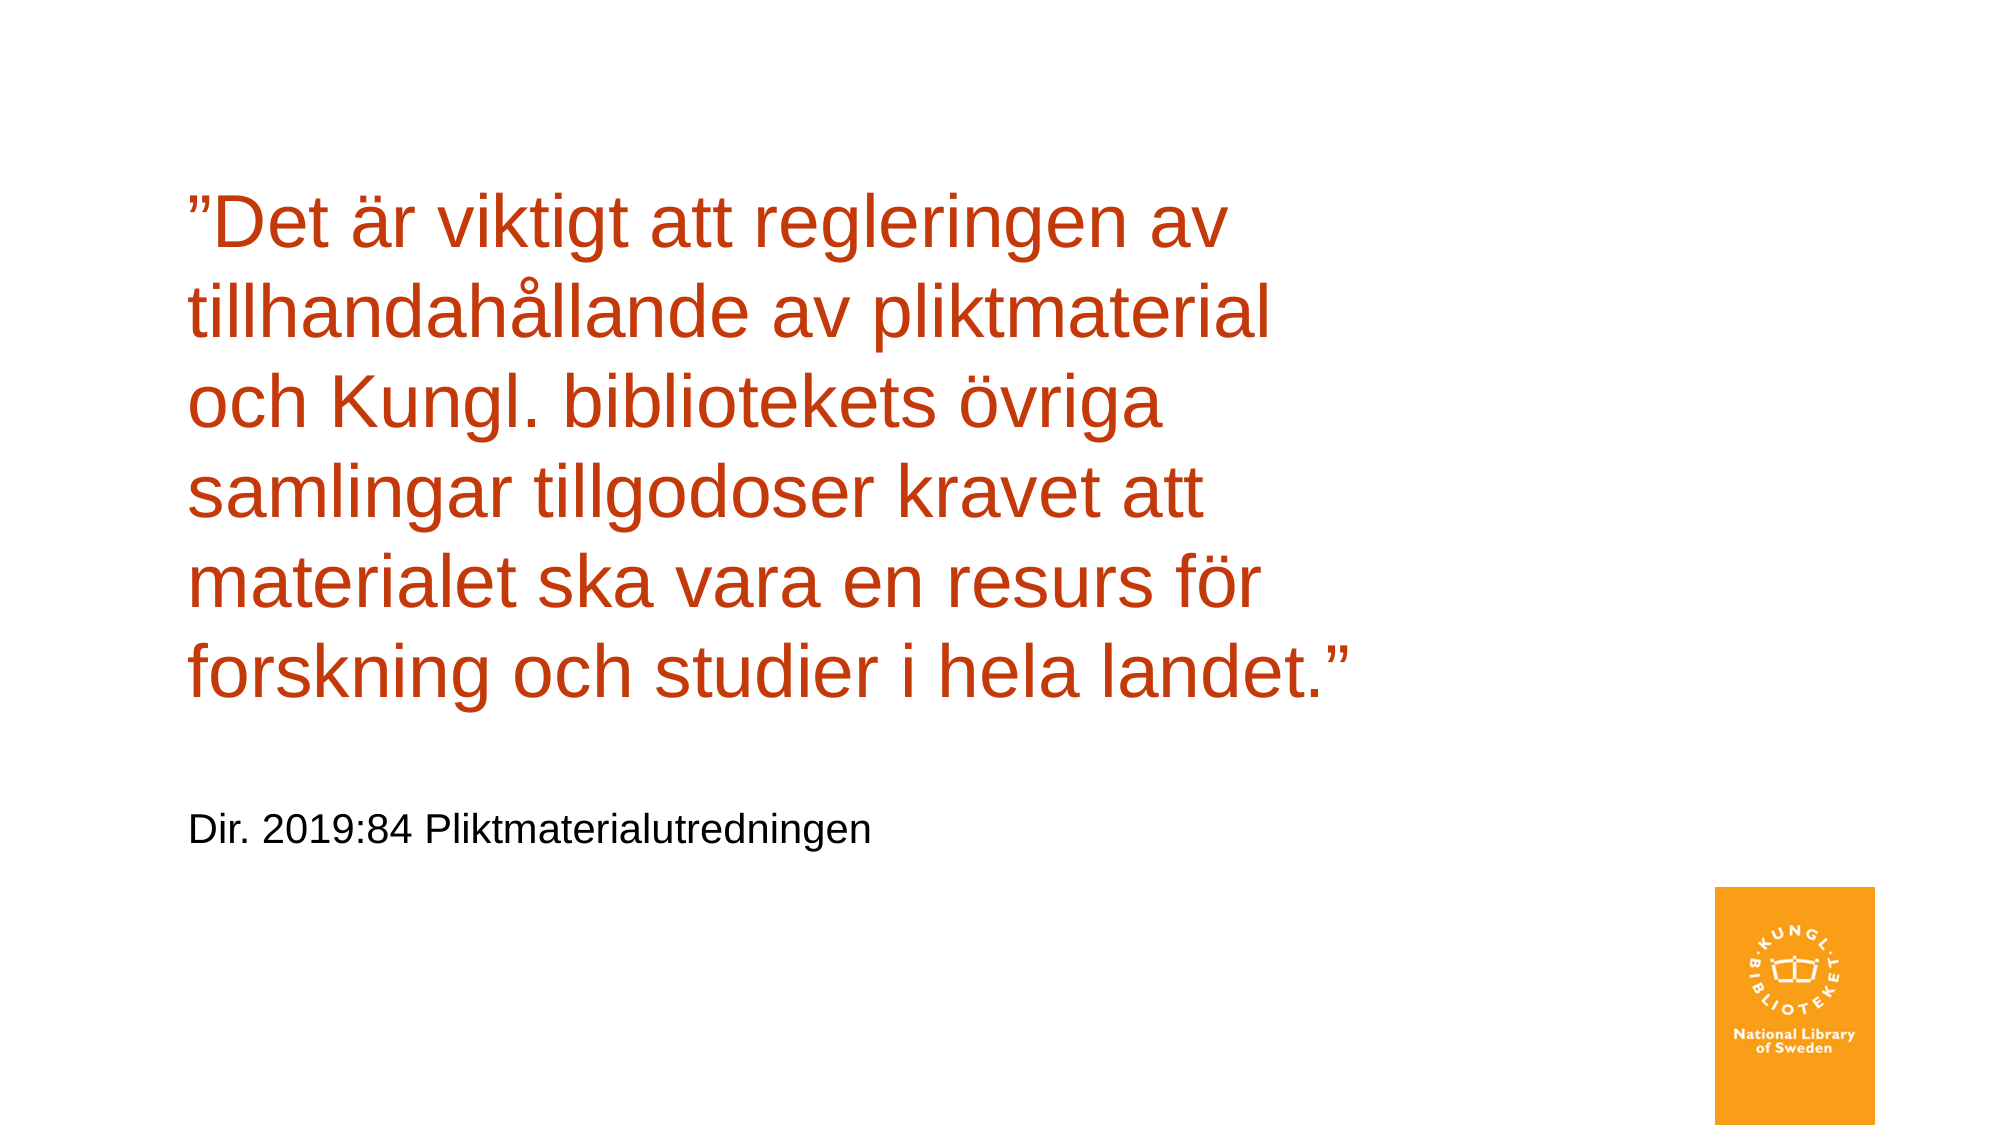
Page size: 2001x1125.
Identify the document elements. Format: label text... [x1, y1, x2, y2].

text_box ”Det är viktigt att regleringen av tillhandahållande av pliktmaterial och Kungl. bibliotekets övriga samlingar tillgodoser kravet att materialet ska vara en resurs för forskning och studier i hela landet.” Dir. 2019:84 Pliktmaterialutredningen [173, 164, 1390, 860]
picture [1715, 887, 1875, 1125]
